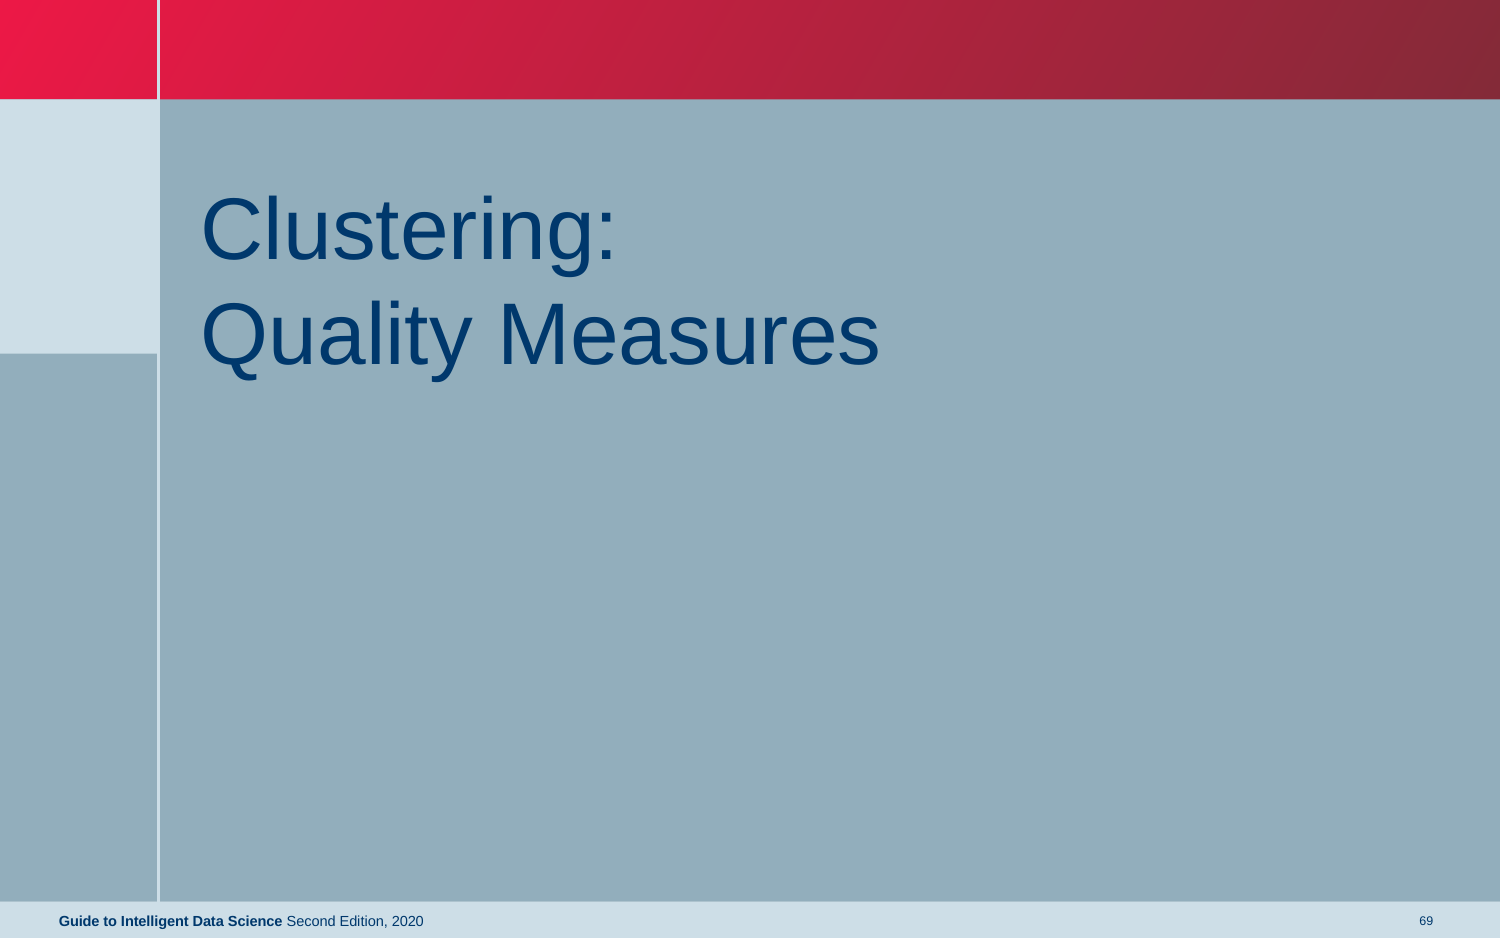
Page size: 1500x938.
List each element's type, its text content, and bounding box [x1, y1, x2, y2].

title Clustering: Quality Measures [200, 172, 1314, 385]
slide_number 69 [1411, 900, 1442, 938]
